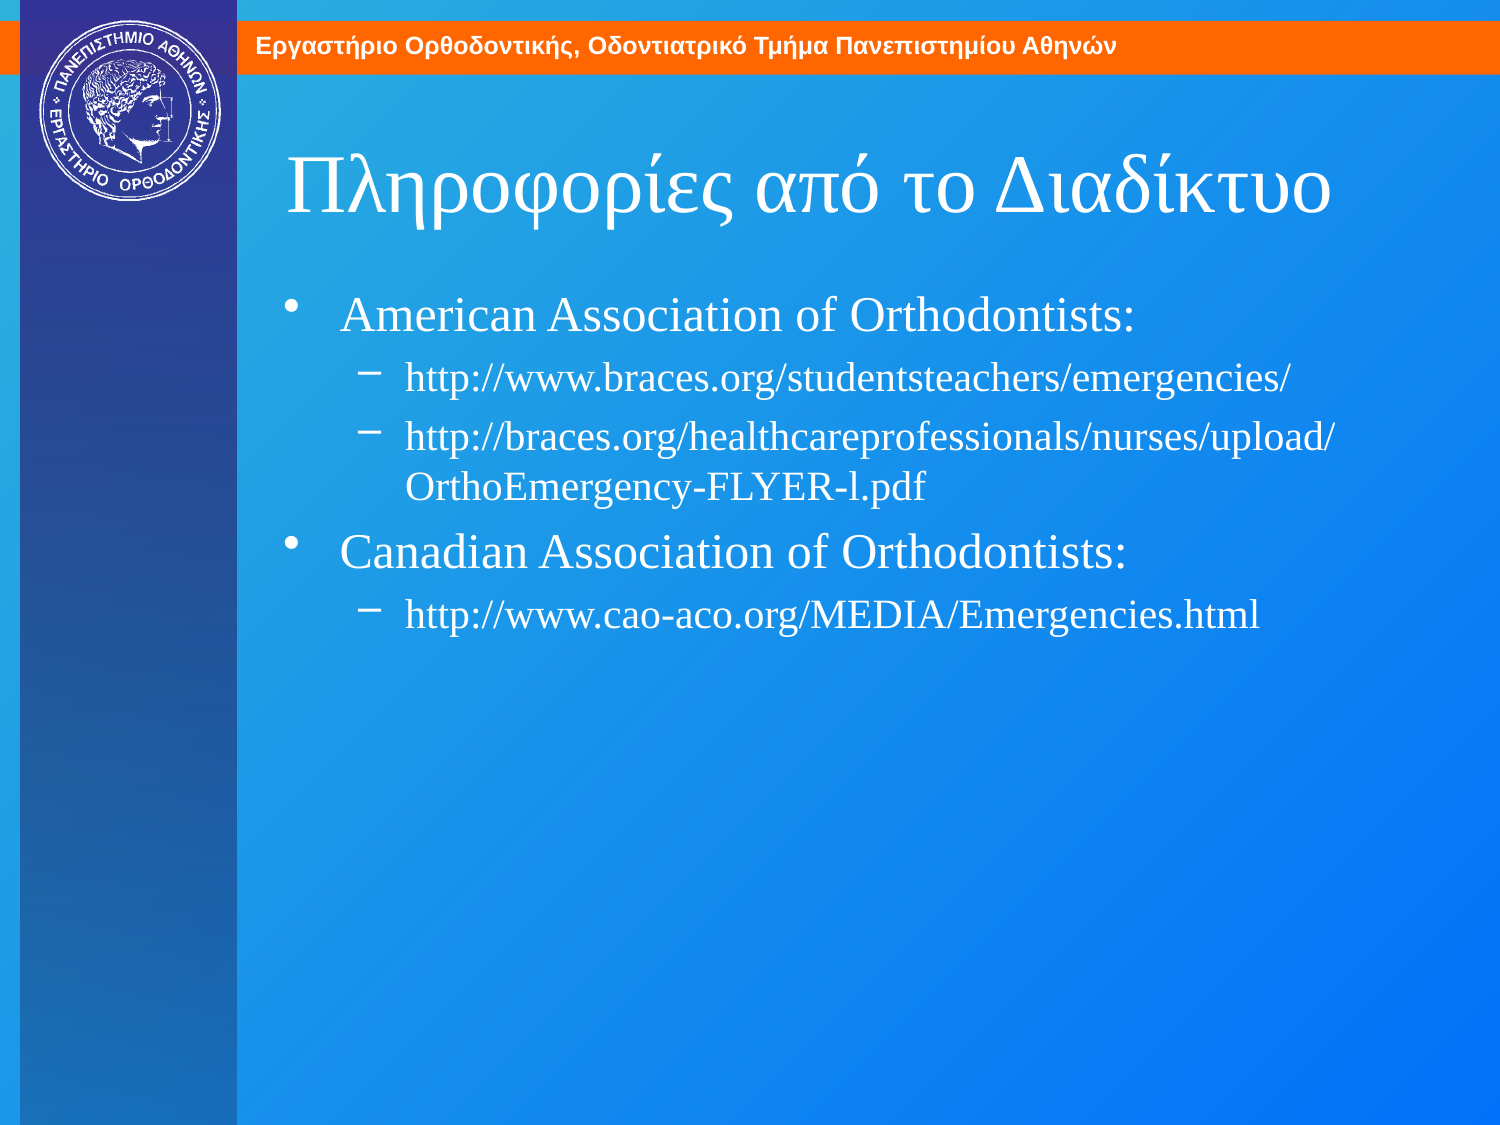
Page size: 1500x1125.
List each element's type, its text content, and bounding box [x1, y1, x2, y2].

title Πληροφορίες από το Διαδίκτυο [270, 112, 1444, 247]
picture [36, 17, 223, 204]
list American Association of Orthodontists: http://www.braces.org/studentsteachers/emergencies/ http://braces.org/healthcareprofessionals/nurses/upload/OrthoEmergency-FLYER-l.pdf Canadian Association of Orthodontists: http://www.cao-aco.org/MEDIA/Emergencies.html [267, 273, 1442, 1001]
